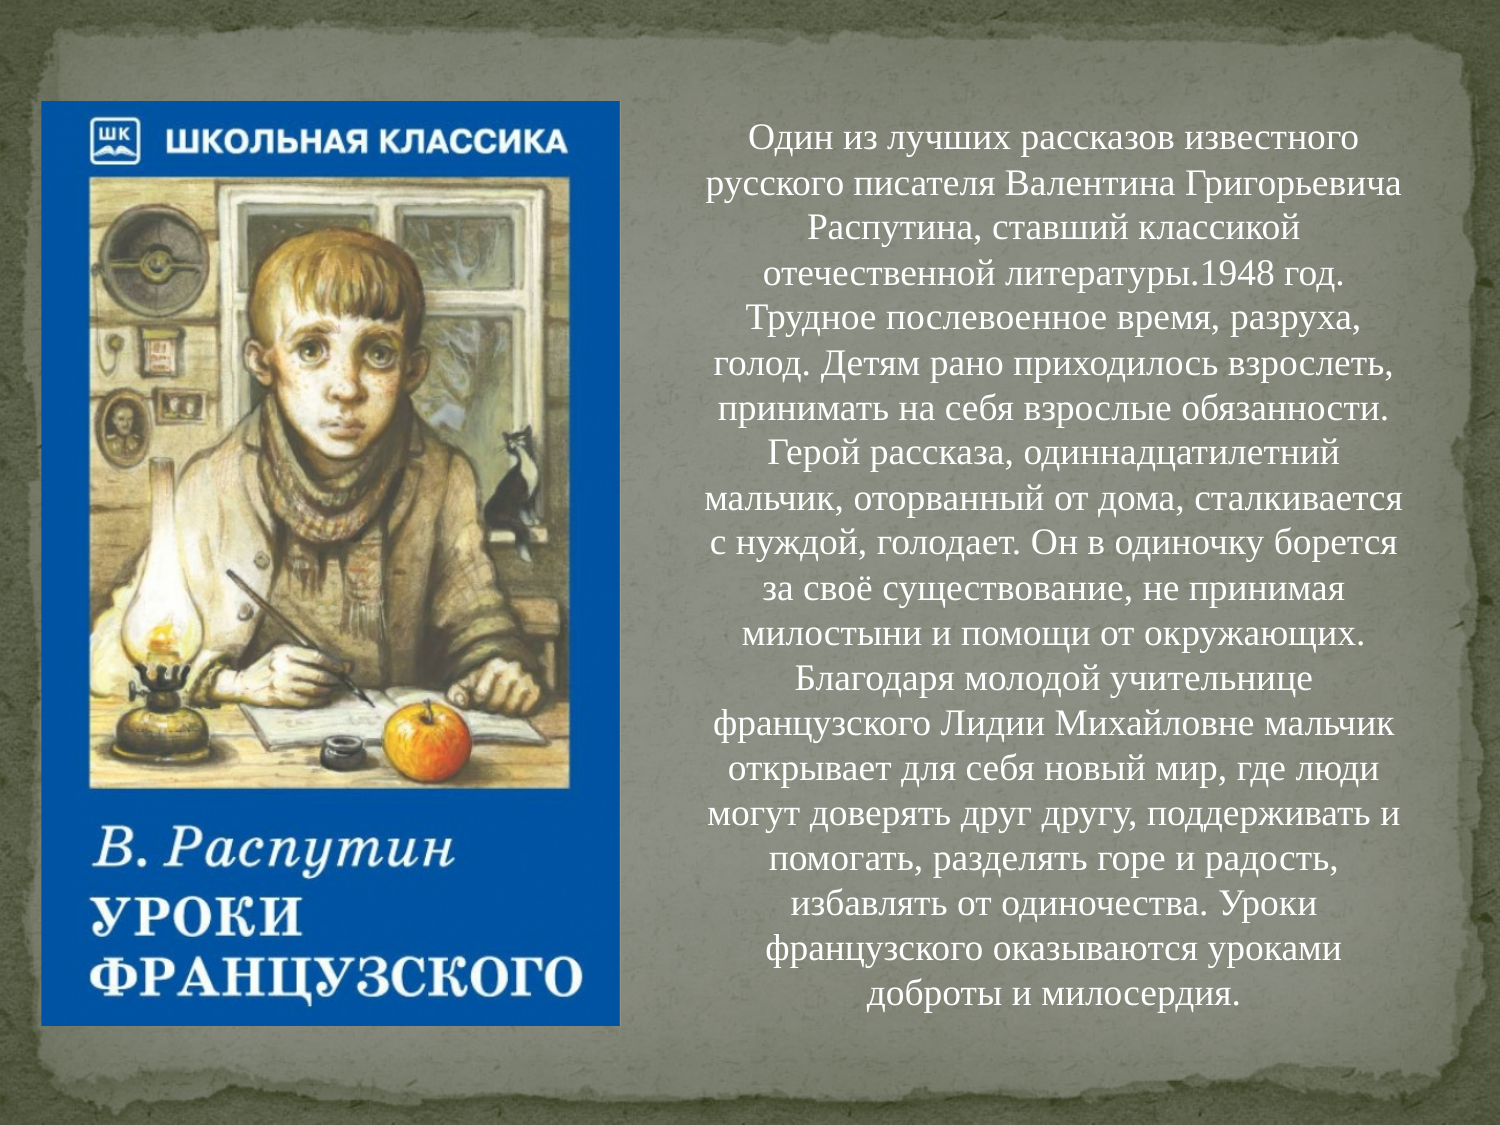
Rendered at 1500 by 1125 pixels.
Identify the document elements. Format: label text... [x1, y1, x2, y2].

text_box Один из лучших рассказов известного русского писателя Валентина Григорьевича Распутина, ставший классикой отечественной литературы.1948 год. Трудное послевоенное время, разруха, голод. Детям рано приходилось взрослеть, принимать на себя взрослые обязанности. Герой рассказа, одиннадцатилетний мальчик, оторванный от дома, сталкивается с нуждой, голодает. Он в одиночку борется за своё существование, не принимая милостыни и помощи от окружающих. Благодаря молодой учительнице французского Лидии Михайловне мальчик открывает для себя новый мир, где люди могут доверять друг другу, поддерживать и помогать, разделять горе и радость, избавлять от одиночества. Уроки французского оказываются уроками доброты и милосердия. [679, 105, 1430, 1020]
picture [41, 101, 621, 1026]
